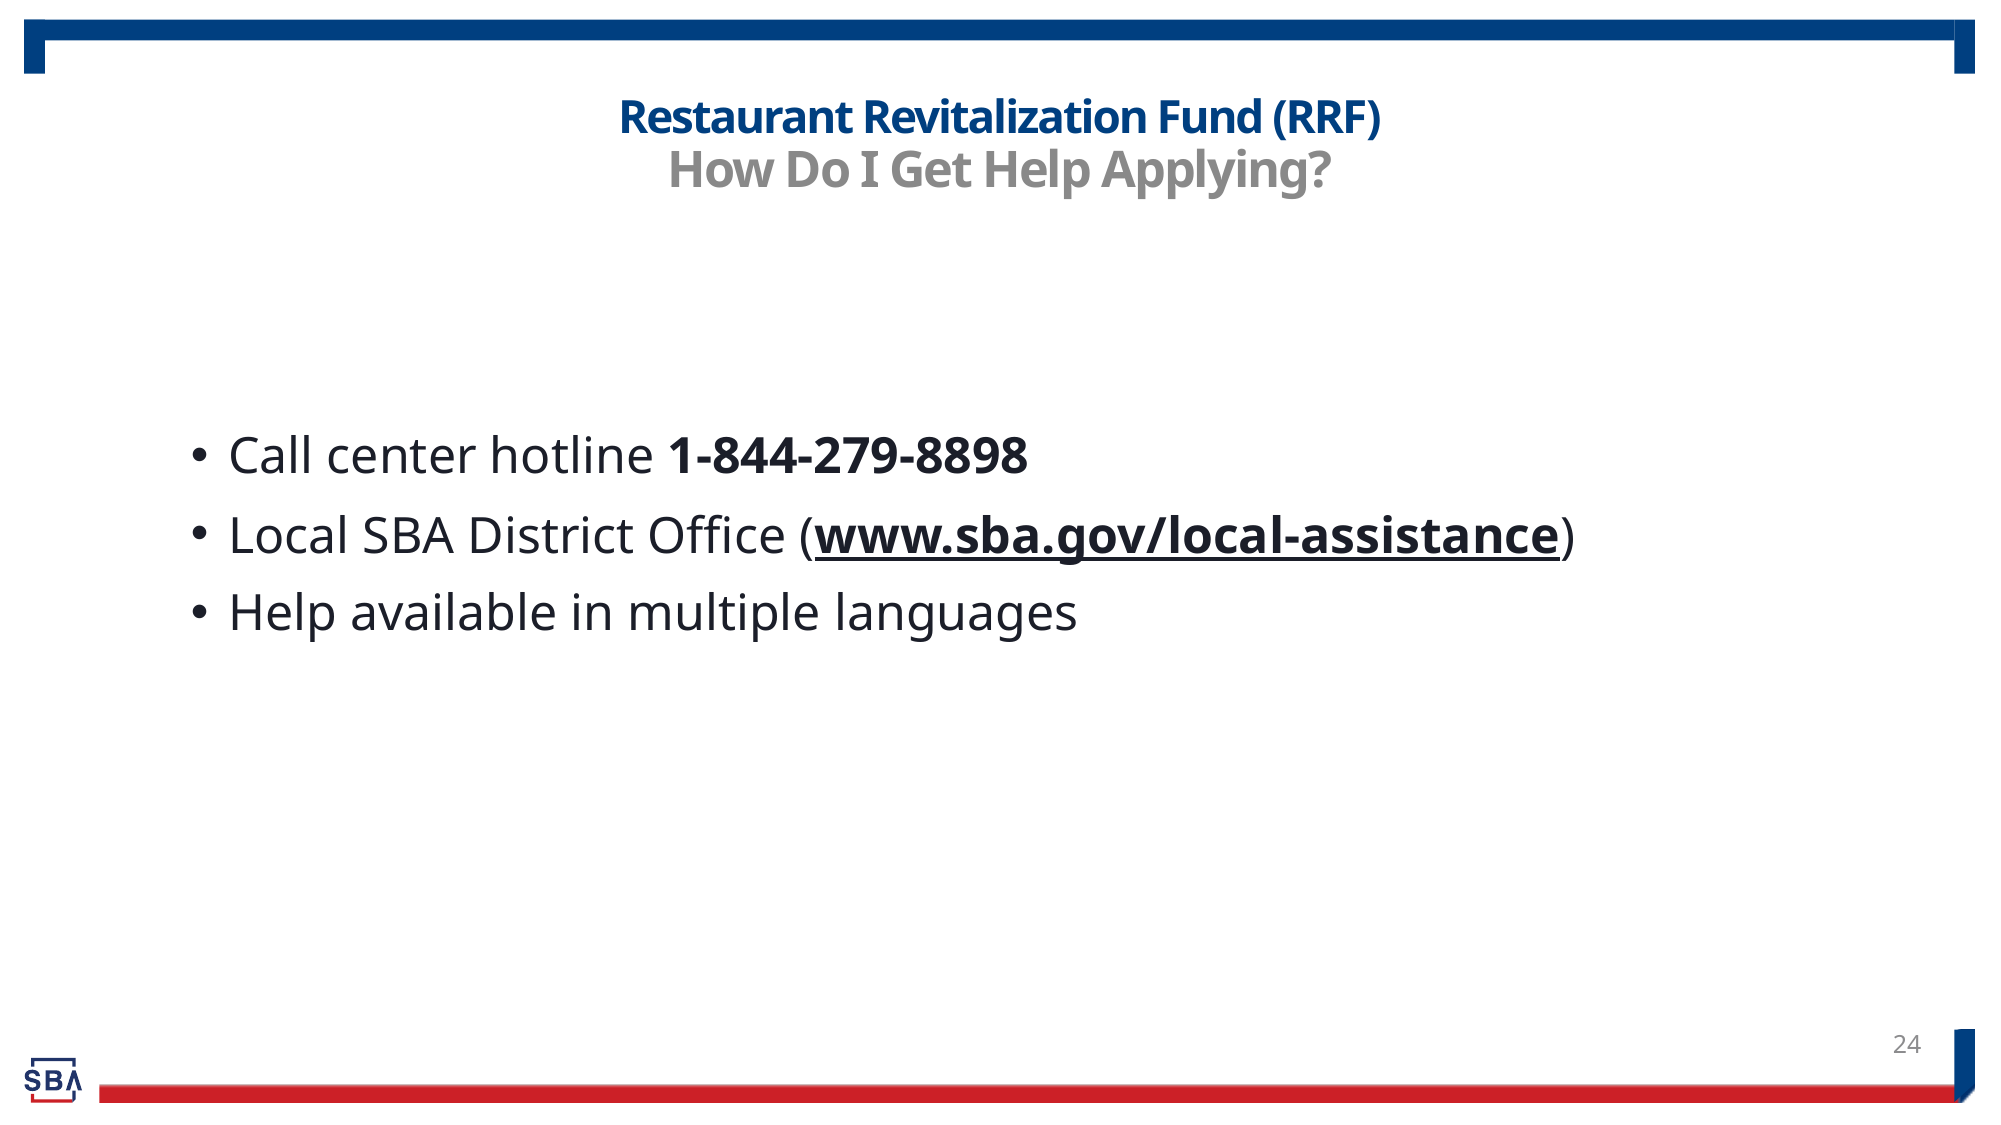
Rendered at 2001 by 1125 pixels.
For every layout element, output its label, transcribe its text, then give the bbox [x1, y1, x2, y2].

title Restaurant Revitalization Fund (RRF) How Do I Get Help Applying? [137, 87, 1863, 268]
slide_number 24 [1486, 1016, 1937, 1076]
list Call center hotline 1-844-279-8898 Local SBA District Office (www.sba.gov/local-assistance) Help available in multiple languages [175, 422, 1863, 1001]
